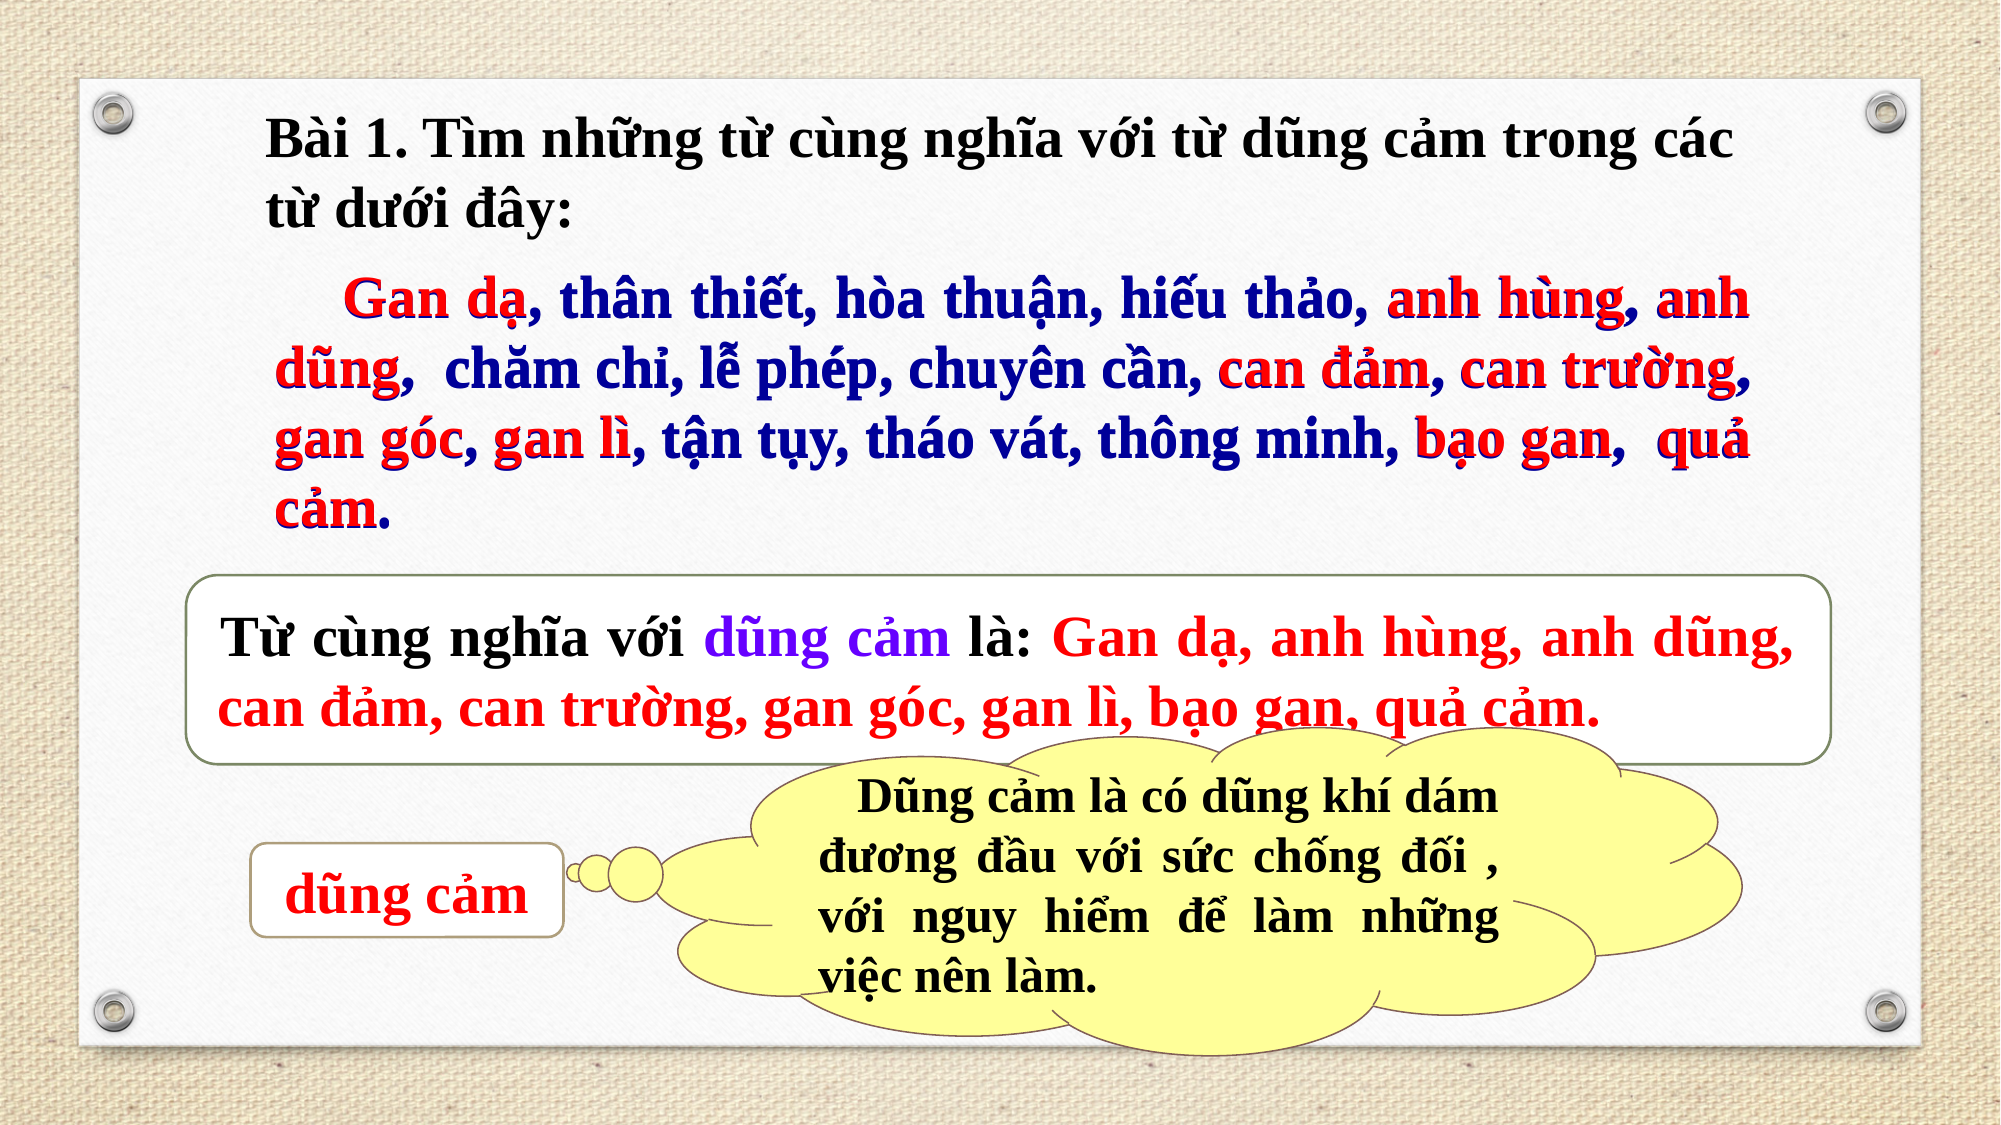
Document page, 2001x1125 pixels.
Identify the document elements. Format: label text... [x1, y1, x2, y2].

text_box Dũng cảm là có dũng khí dám đương đầu với sức chống đối , với nguy hiểm để làm những việc nên làm. [565, 765, 1743, 1057]
text_box dũng cảm [249, 841, 565, 939]
picture [0, 0, 2001, 1125]
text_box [102, 574, 1832, 765]
text_box Bài 1. Tìm những từ cùng nghĩa với từ dũng cảm trong các từ dưới đây: [250, 92, 1751, 247]
text_box Gan dạ, thân thiết, hòa thuận, hiếu thảo, anh hùng, anh dũng, chăm chỉ, lễ phép, chuyên cần, can đảm, can trường, gan góc, gan lì, tận tụy, tháo vát, thông minh, bạo gan, quả cảm. [259, 251, 1767, 546]
